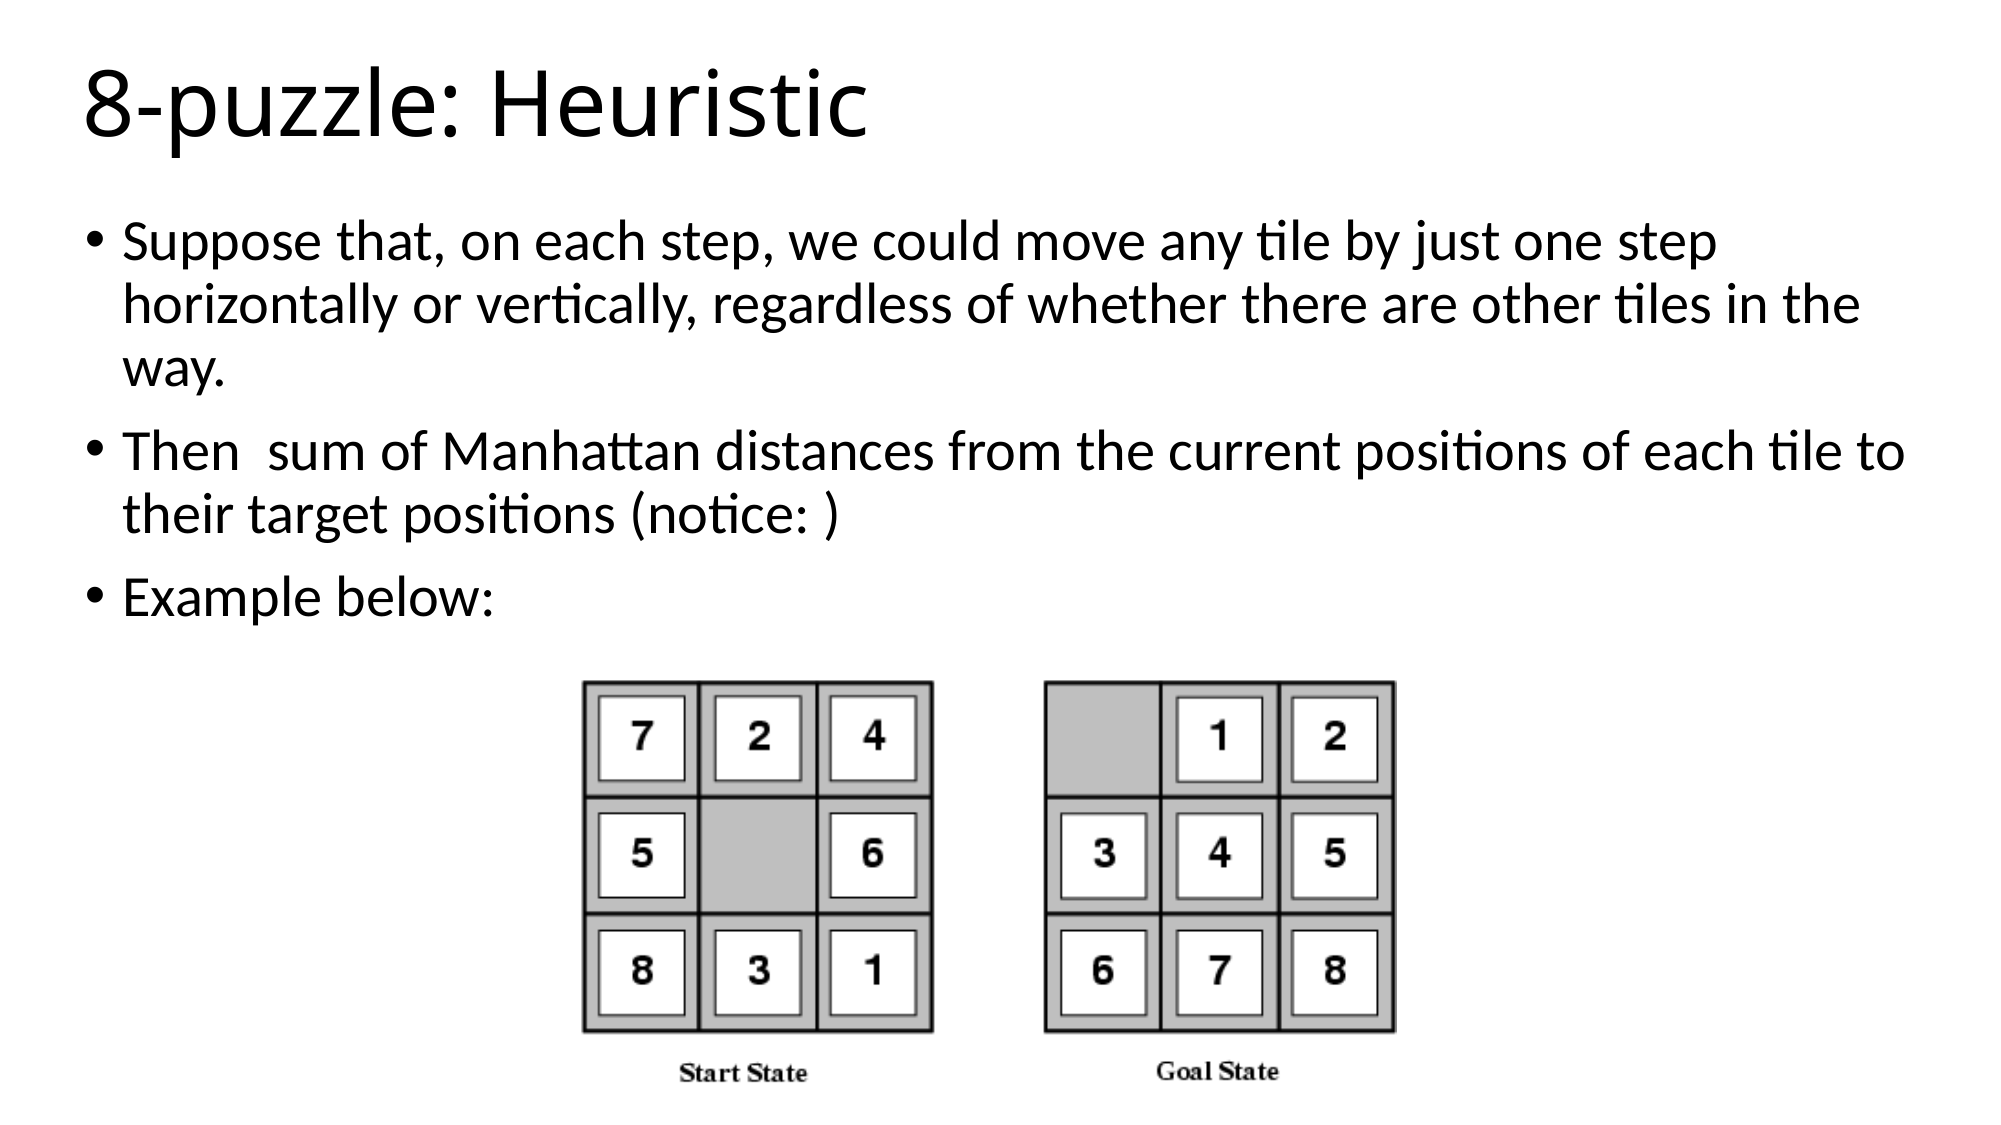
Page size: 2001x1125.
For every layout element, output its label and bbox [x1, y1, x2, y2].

picture [580, 679, 1397, 1095]
